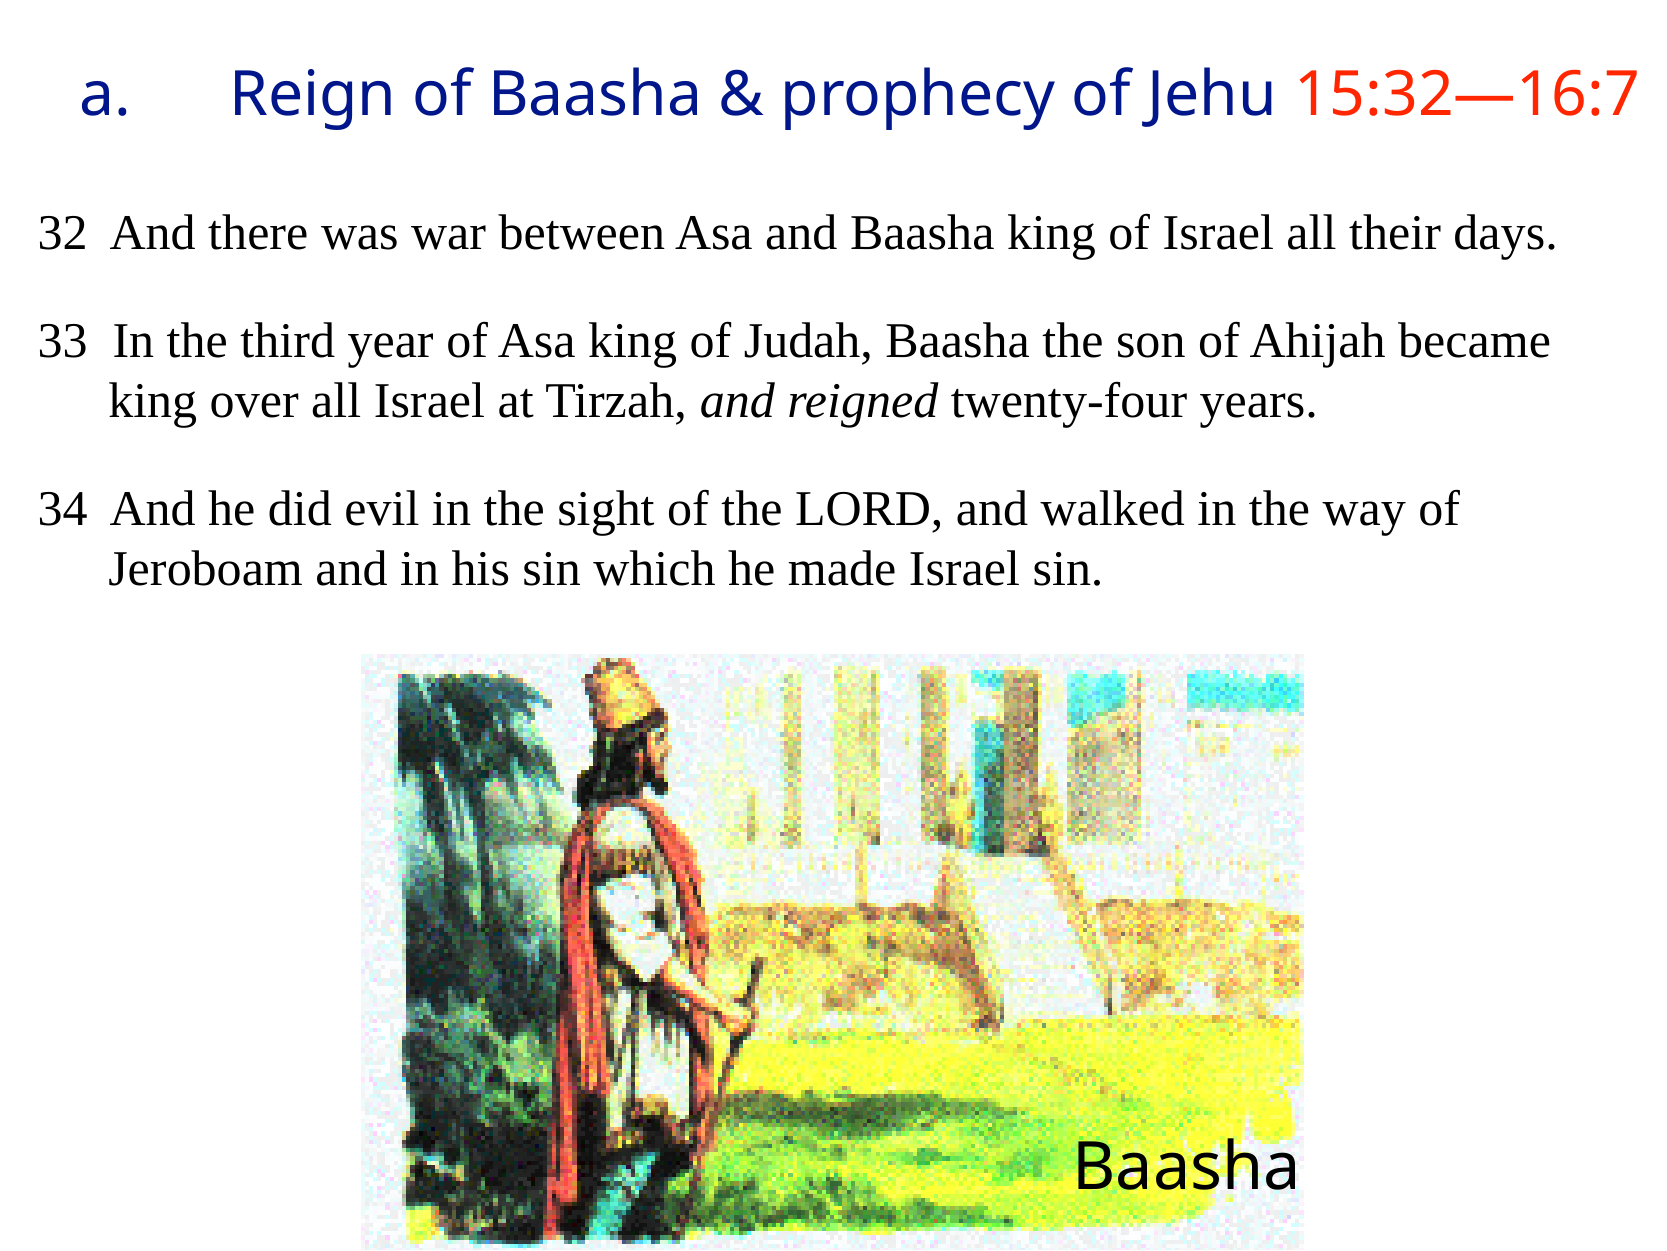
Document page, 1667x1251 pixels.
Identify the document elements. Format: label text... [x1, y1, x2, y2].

list 32 And there was war between Asa and Baasha king of Israel all their days. 33 In the third year of Asa king of Judah, Baasha the son of Ahijah became king over all Israel at Tirzah, and reigned twenty-four years. 34 And he did evil in the sight of the LORD, and walked in the way of Jeroboam and in his sin which he made Israel sin. [24, 191, 1653, 1088]
text_box Baasha [1304, 1116, 1308, 1209]
title a. Reign of Baasha & prophecy of Jehu 15:32—16:7 [78, 32, 1659, 149]
picture [361, 653, 1304, 1250]
